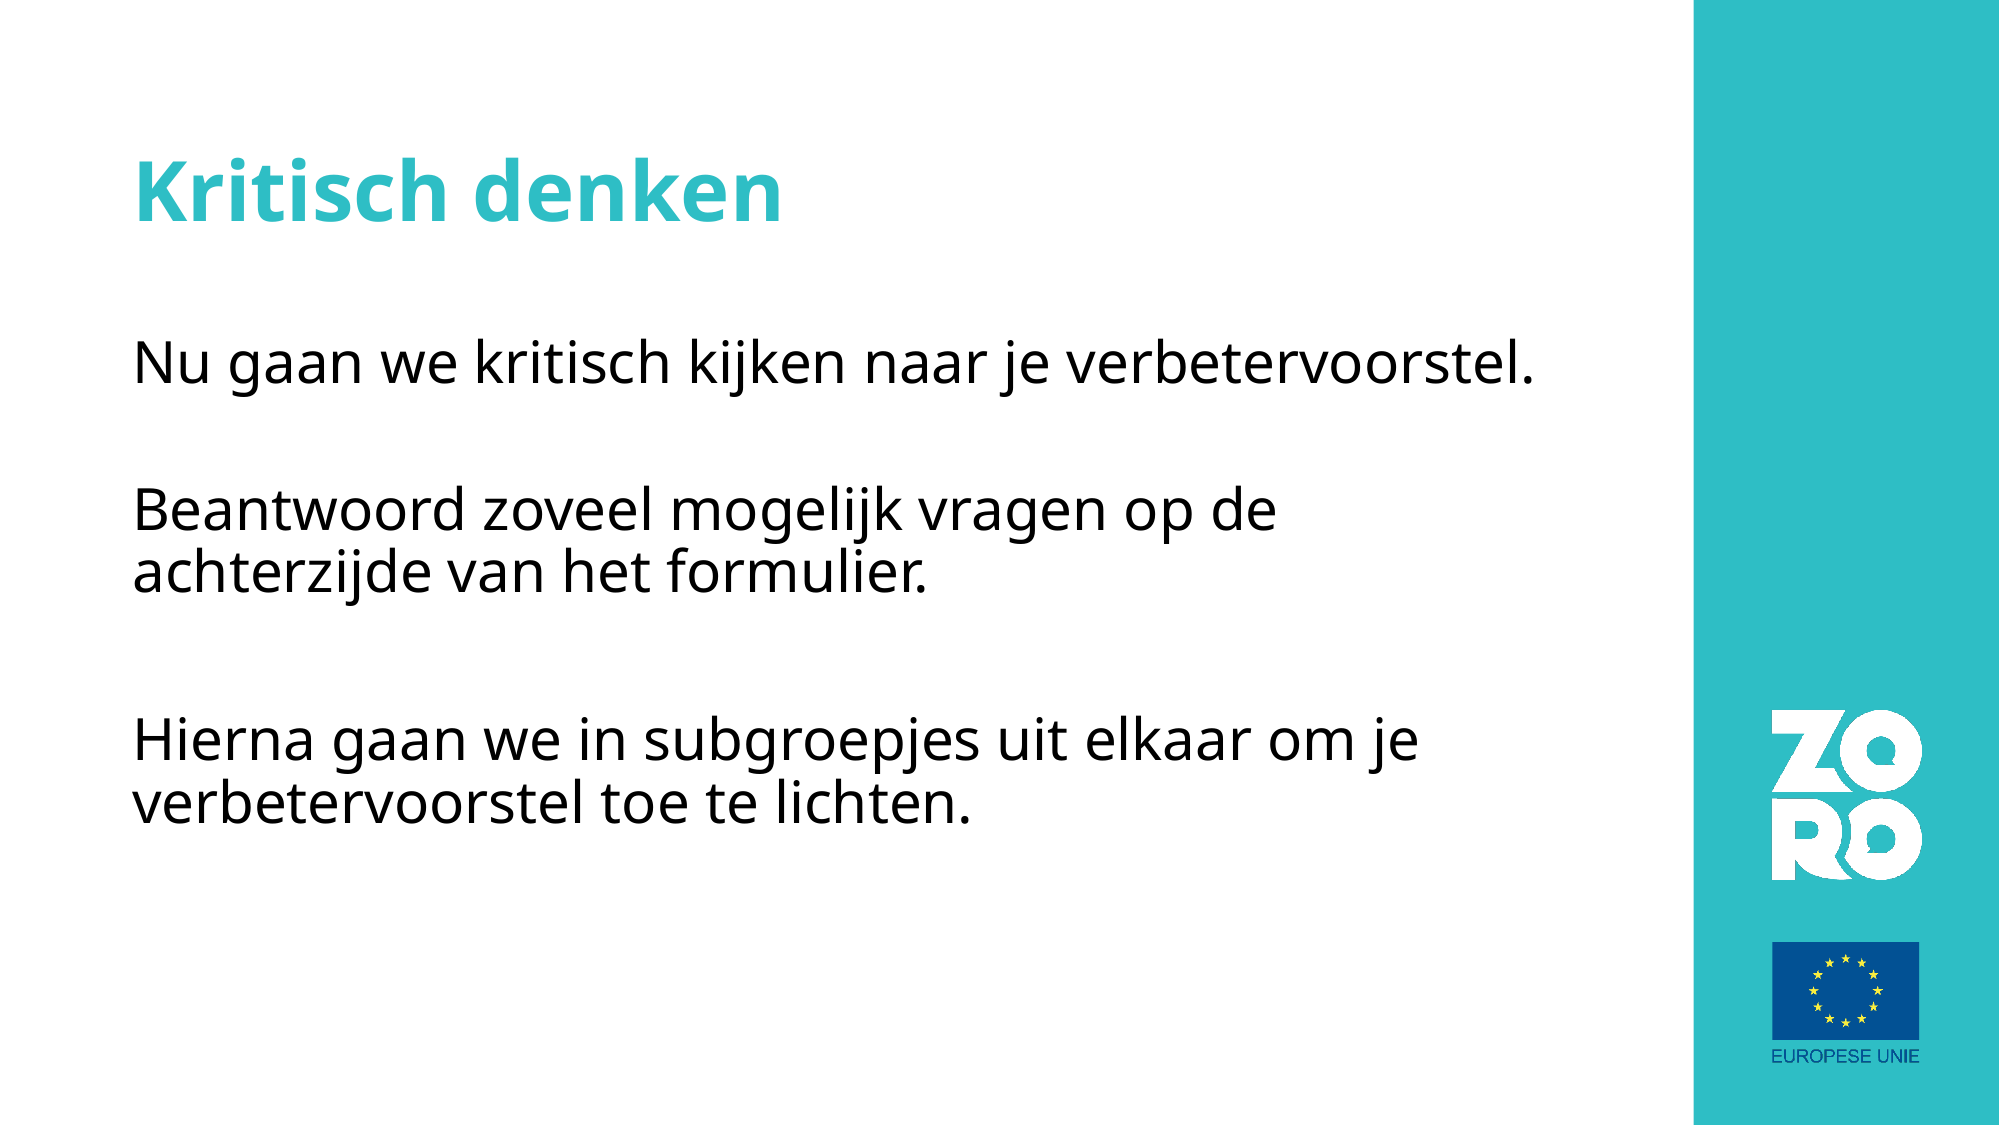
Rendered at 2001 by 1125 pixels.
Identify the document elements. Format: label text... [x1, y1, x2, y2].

title Kritisch denken [117, 85, 1580, 304]
picture [1770, 918, 1923, 1098]
list Nu gaan we kritisch kijken naar je verbetervoorstel. Beantwoord zoveel mogelijk vragen op de achterzijde van het formulier. Hierna gaan we in subgroepjes uit elkaar om je verbetervoorstel toe te lichten. [117, 325, 1580, 1040]
picture [1770, 697, 1923, 892]
